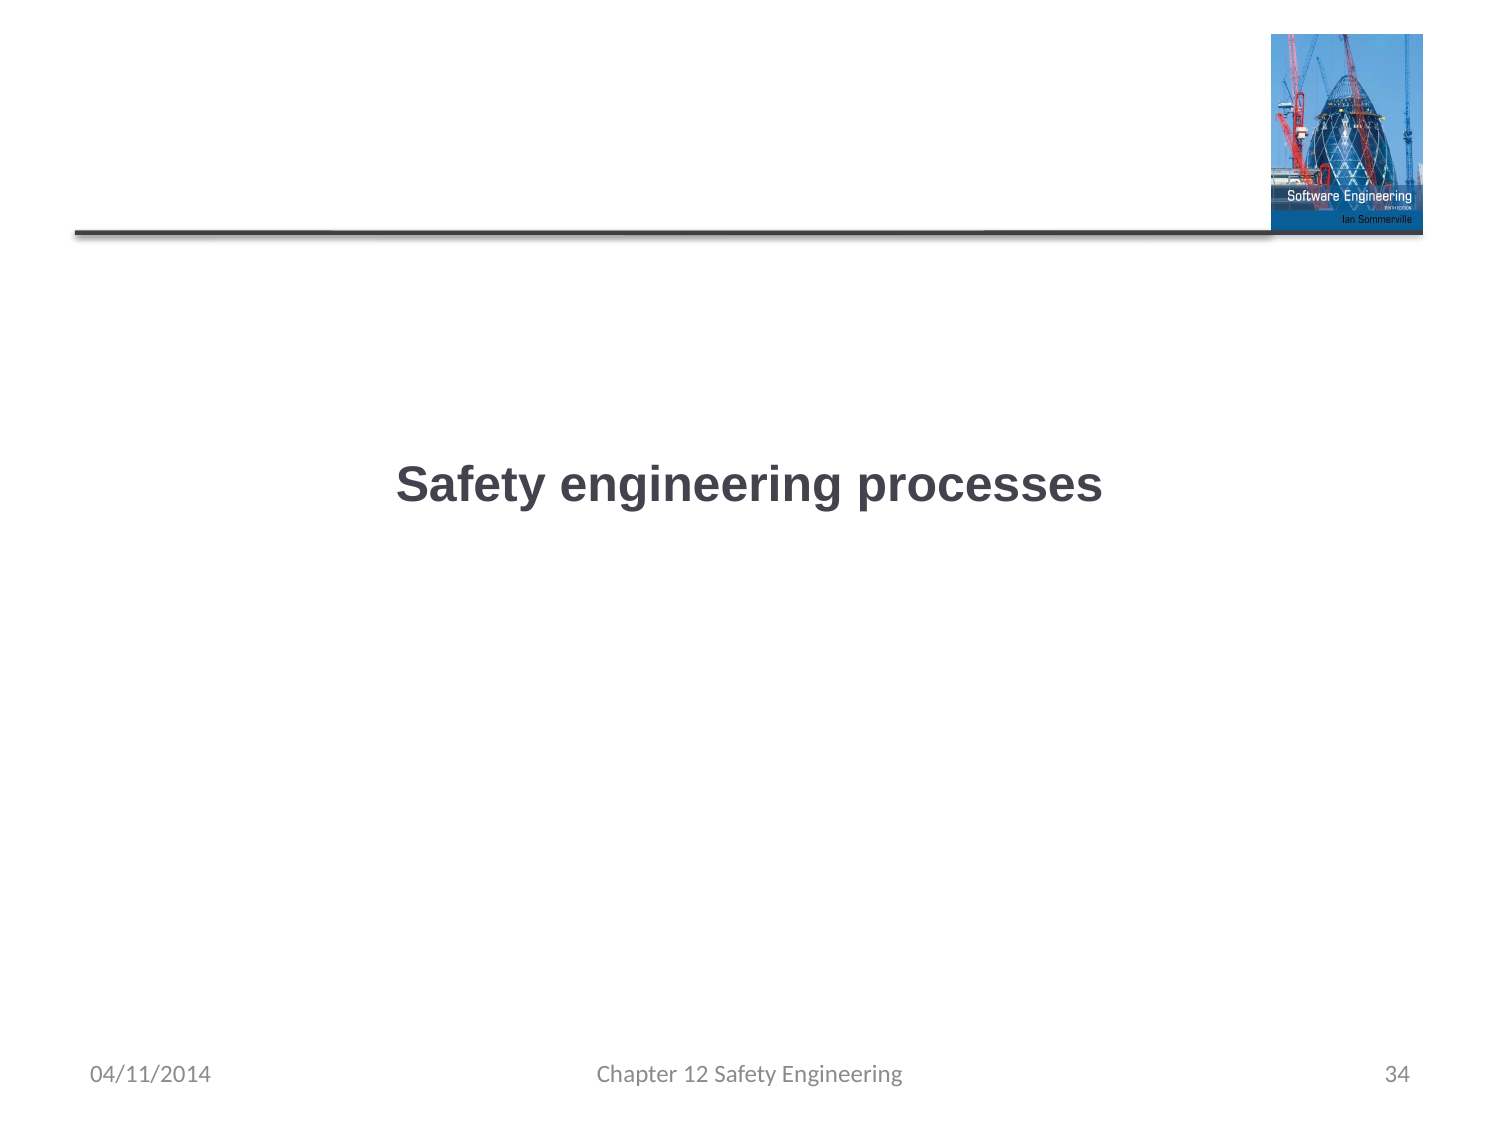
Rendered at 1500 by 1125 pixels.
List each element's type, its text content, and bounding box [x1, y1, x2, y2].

picture [1271, 34, 1423, 230]
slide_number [75, 1042, 425, 1103]
slide_number 34 [1074, 1042, 1425, 1103]
footer Chapter 12 Safety Engineering [512, 1042, 988, 1103]
title Safety engineering processes [74, 387, 1426, 576]
